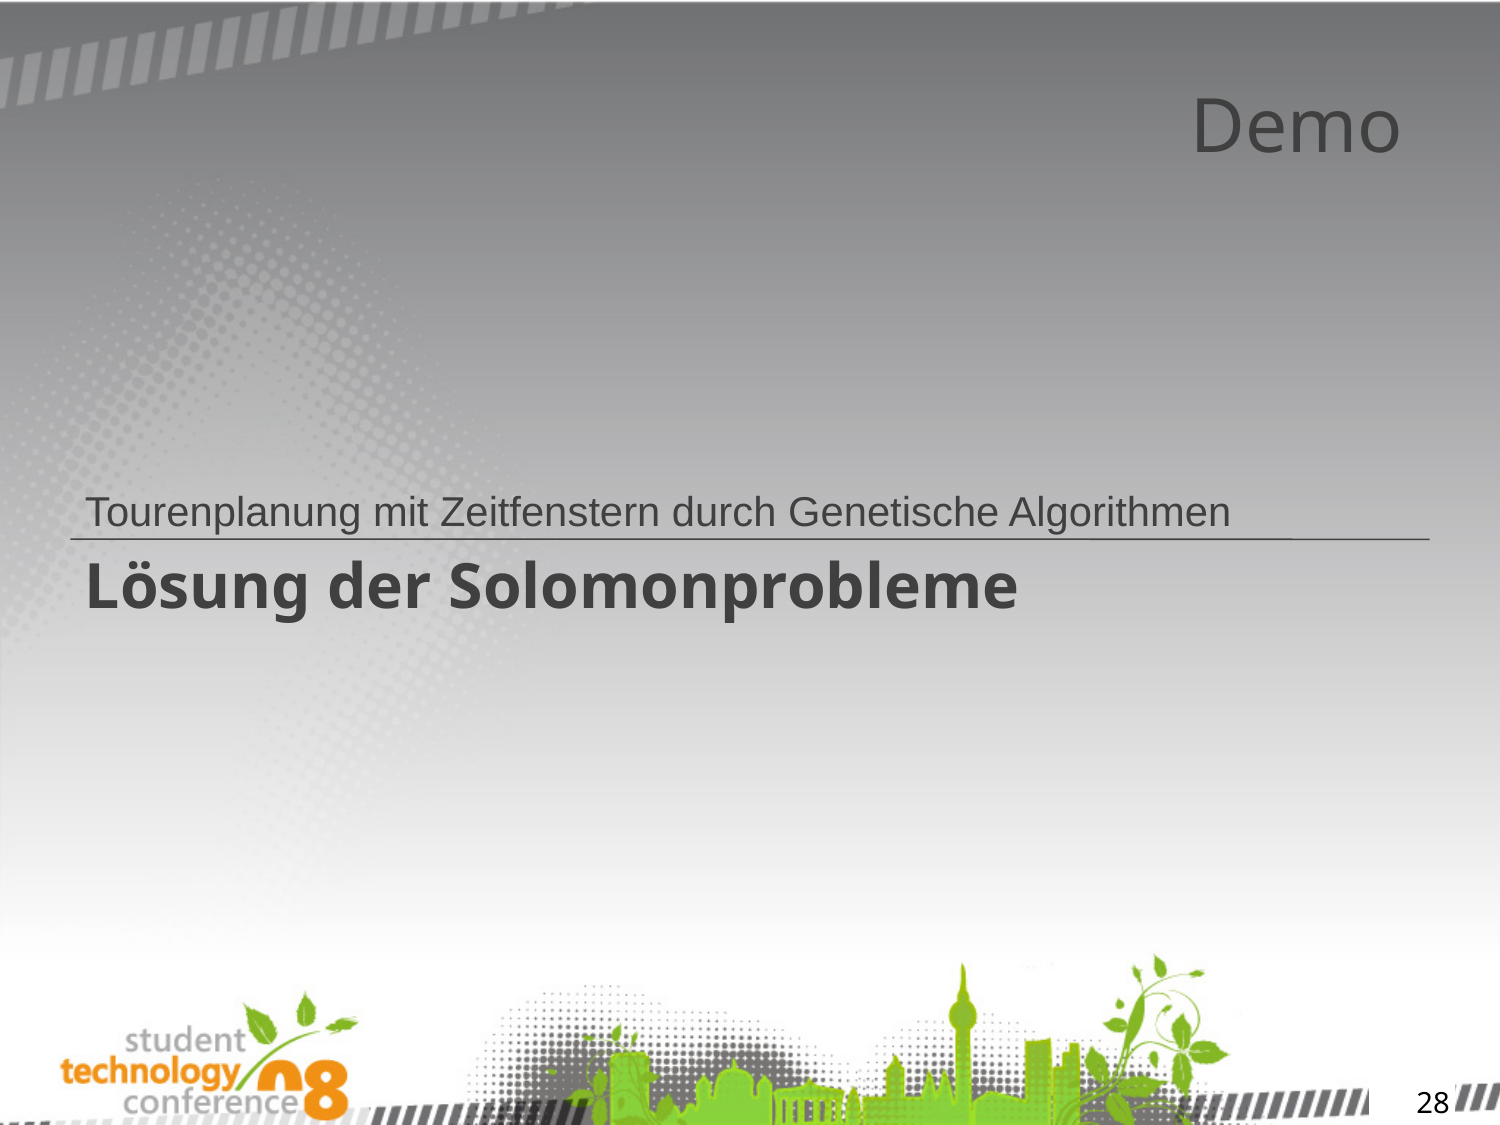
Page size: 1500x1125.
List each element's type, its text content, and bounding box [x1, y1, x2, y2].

title Lösung der Solomonprobleme [70, 539, 1430, 633]
picture [0, 0, 1500, 1125]
list Tourenplanung mit Zeitfenstern durch Genetische Algorithmen [70, 468, 1430, 539]
